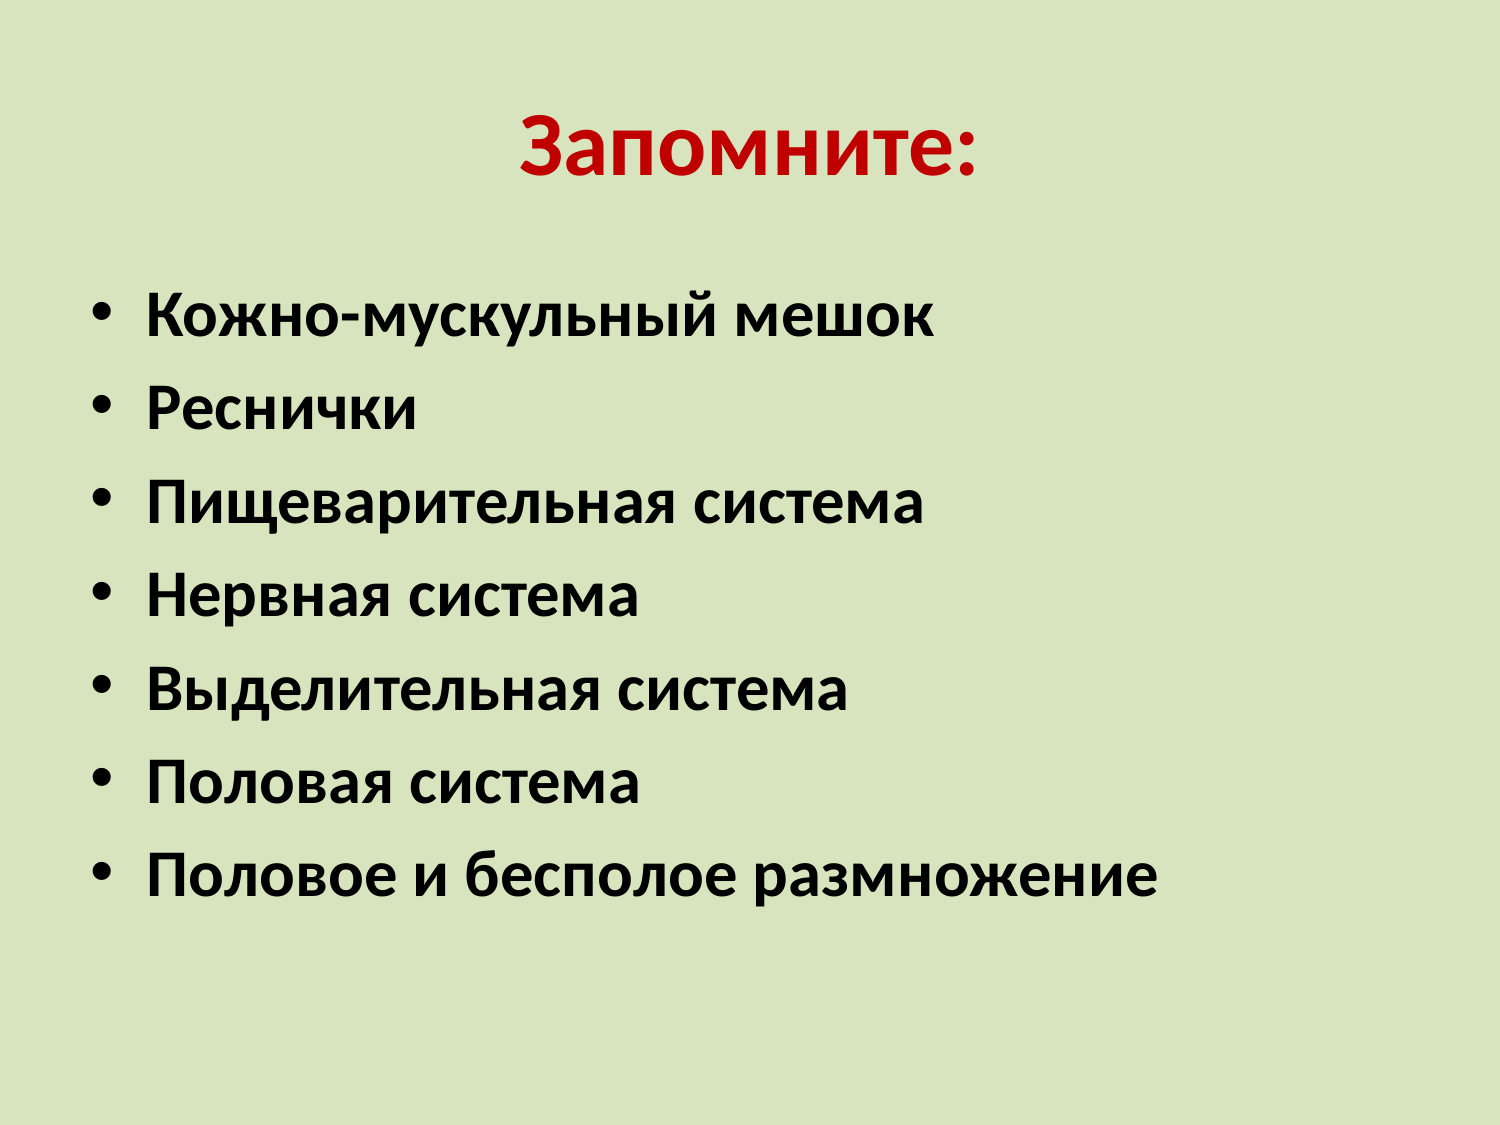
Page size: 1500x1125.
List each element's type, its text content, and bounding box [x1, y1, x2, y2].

title Запомните: [75, 45, 1425, 233]
list Кожно-мускульный мешок Реснички Пищеварительная система Нервная система Выделительная система Половая система Половое и бесполое размножение [75, 262, 1425, 1005]
